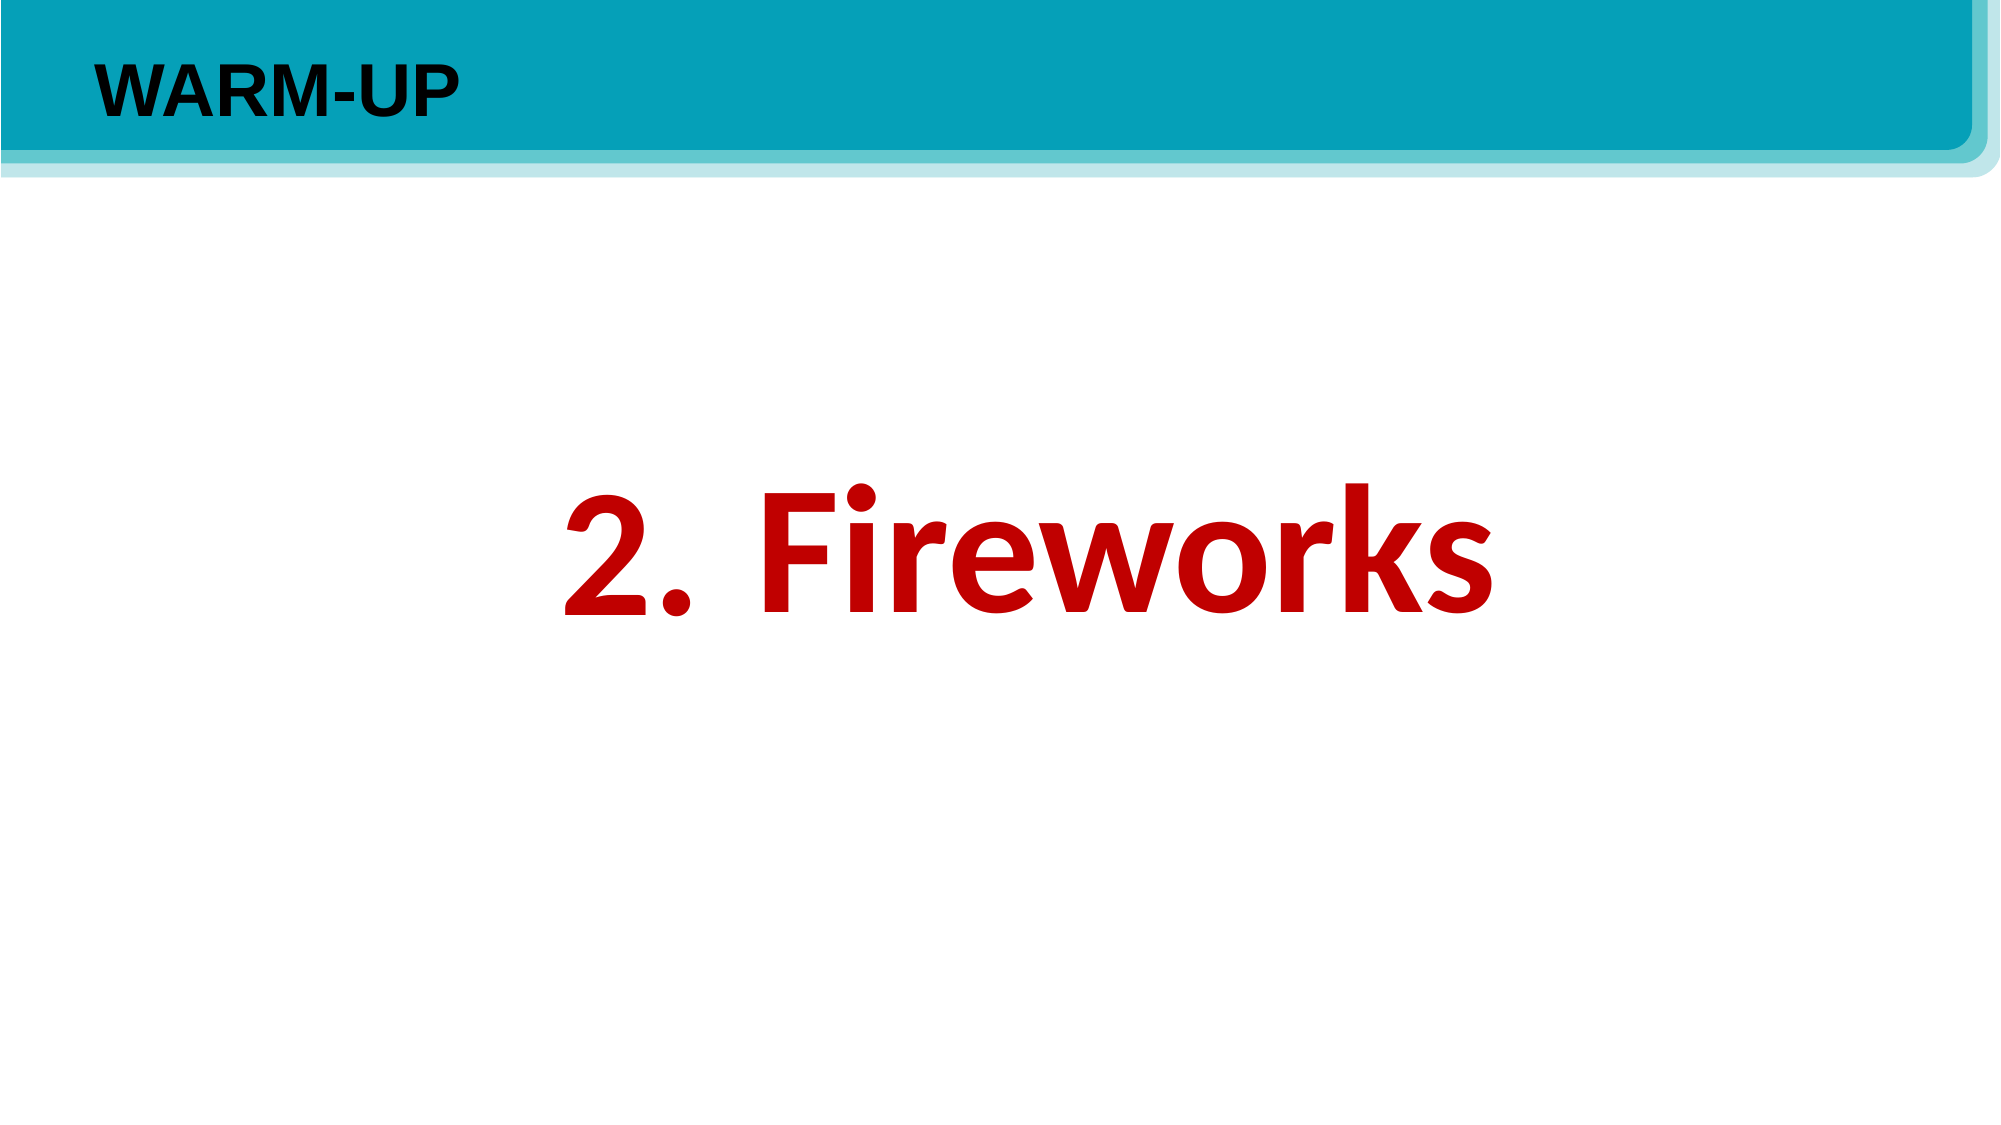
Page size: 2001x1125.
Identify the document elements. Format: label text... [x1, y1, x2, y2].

text_box 2. [264, 424, 997, 660]
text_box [1, 0, 2000, 178]
text_box Fireworks [709, 421, 1543, 657]
text_box [0, 177, 2000, 1125]
